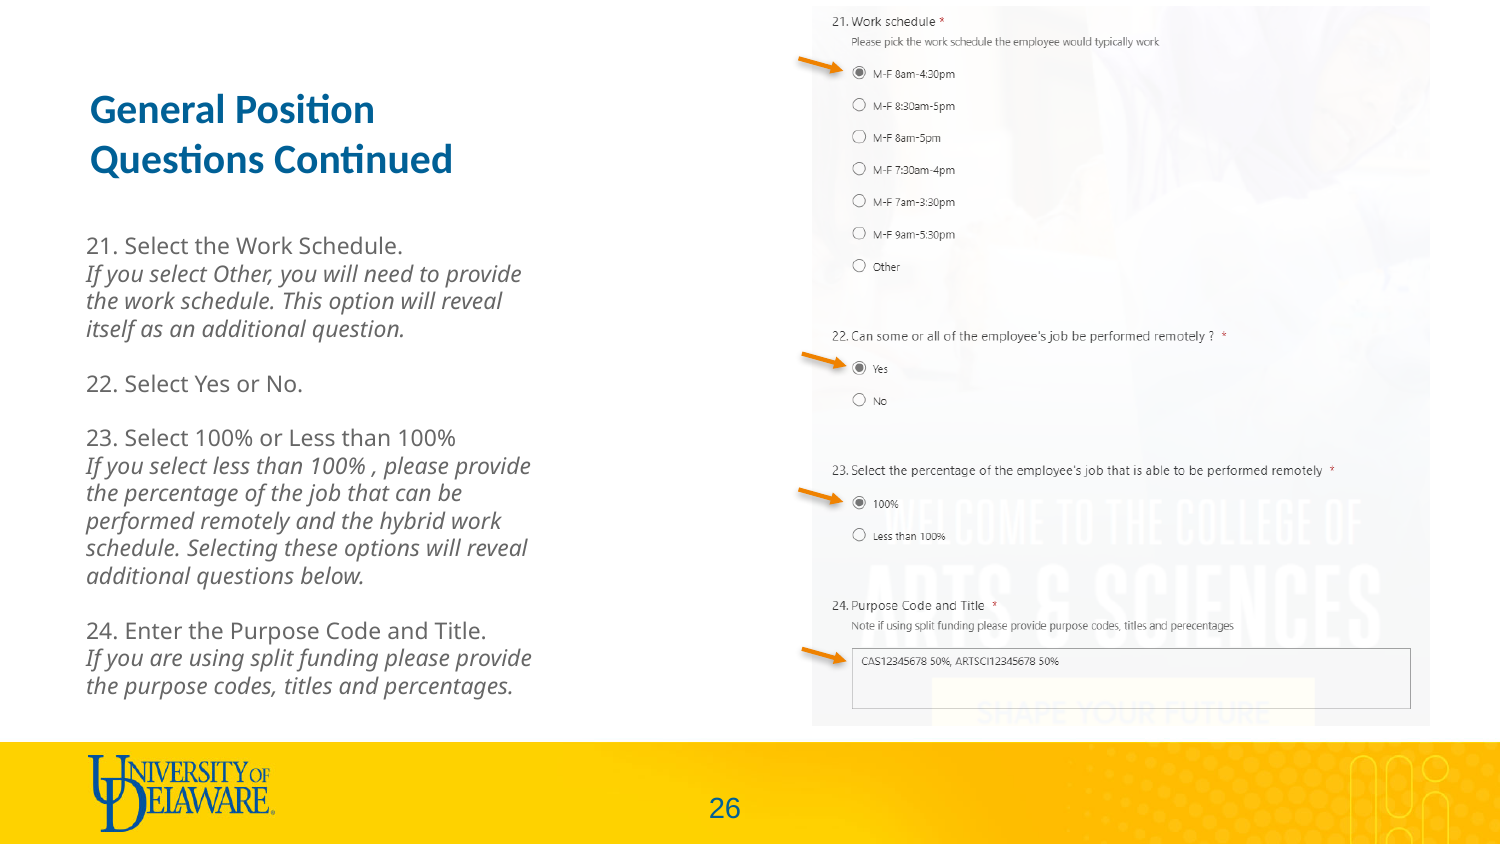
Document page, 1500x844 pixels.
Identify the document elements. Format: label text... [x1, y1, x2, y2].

title General Position Questions Continued [75, 34, 569, 184]
list 21. Select the Work Schedule. If you select Other, you will need to provide the work schedule. This option will reveal itself as an additional question. 22. Select Yes or No. 23. Select 100% or Less than 100% If you select less than 100% , please provide the percentage of the job that can be performed remotely and the hybrid work schedule. Selecting these options will reveal additional questions below. 24. Enter the Purpose Code and Title. If you are using split funding please provide the purpose codes, titles and percentages. [70, 184, 569, 709]
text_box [801, 353, 847, 367]
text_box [798, 58, 844, 72]
slide_number 25 [549, 782, 900, 828]
picture [0, 0, 1500, 844]
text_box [801, 648, 847, 662]
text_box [798, 489, 844, 503]
